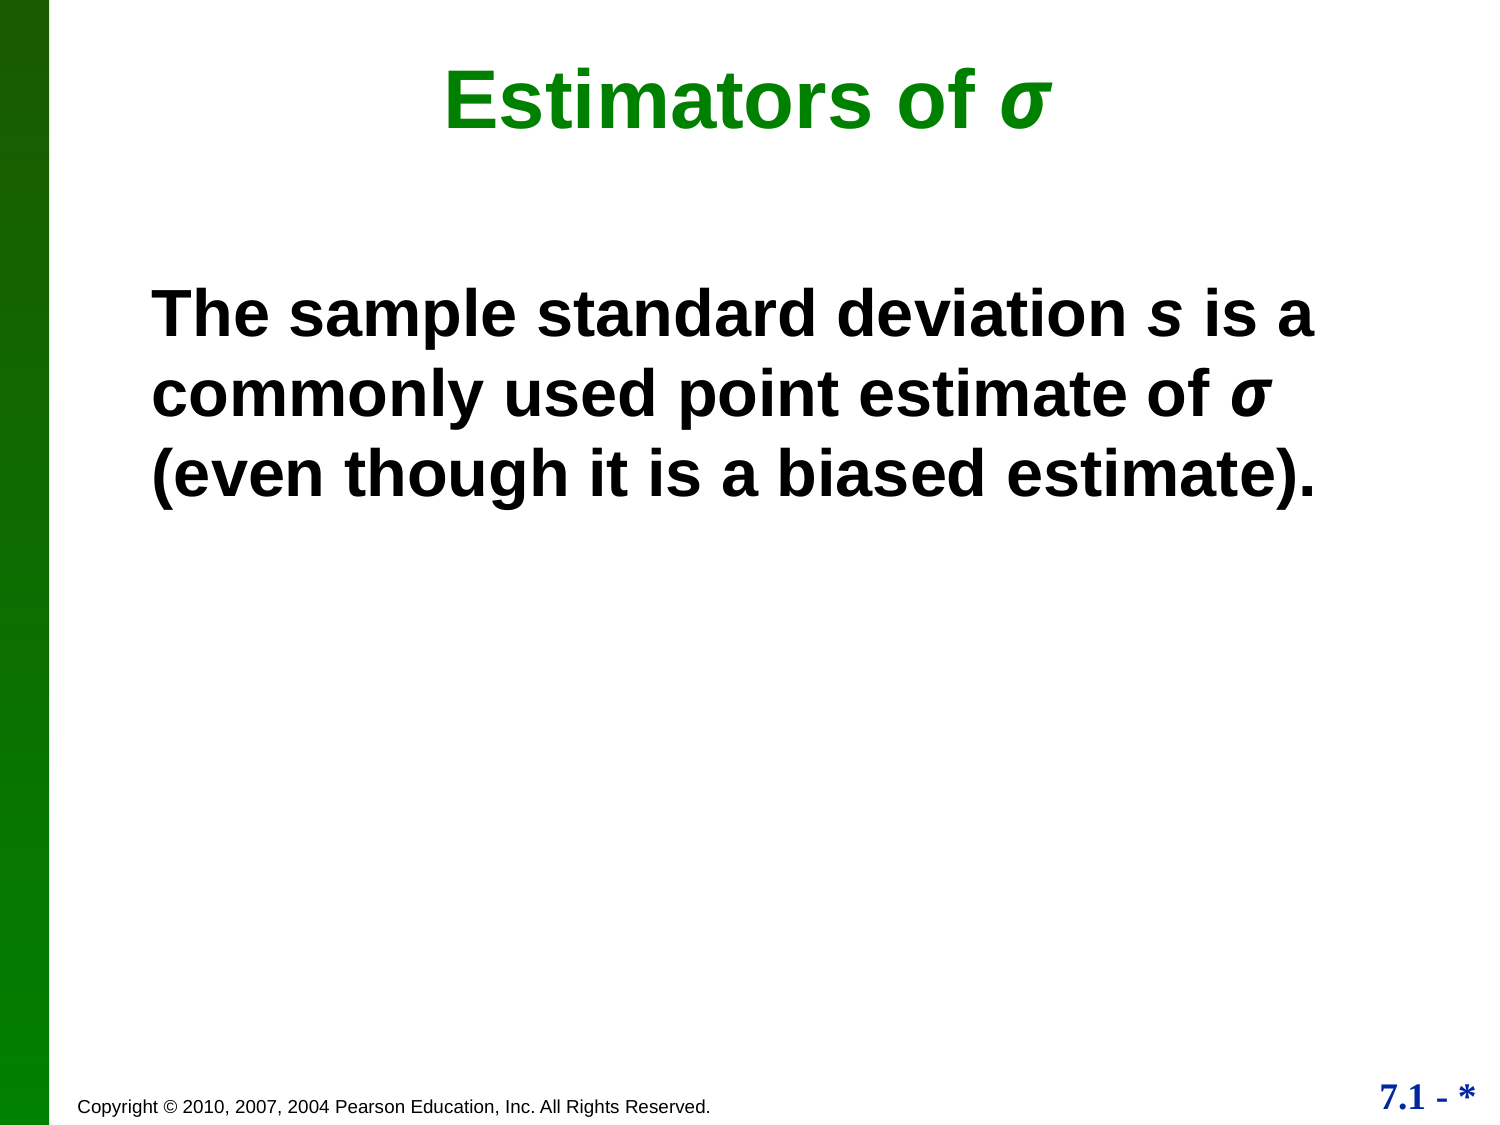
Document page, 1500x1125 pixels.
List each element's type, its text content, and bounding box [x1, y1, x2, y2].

title Estimators of σ [109, 26, 1385, 164]
list The sample standard deviation s is a commonly used point estimate of σ (even though it is a biased estimate). [137, 262, 1472, 938]
